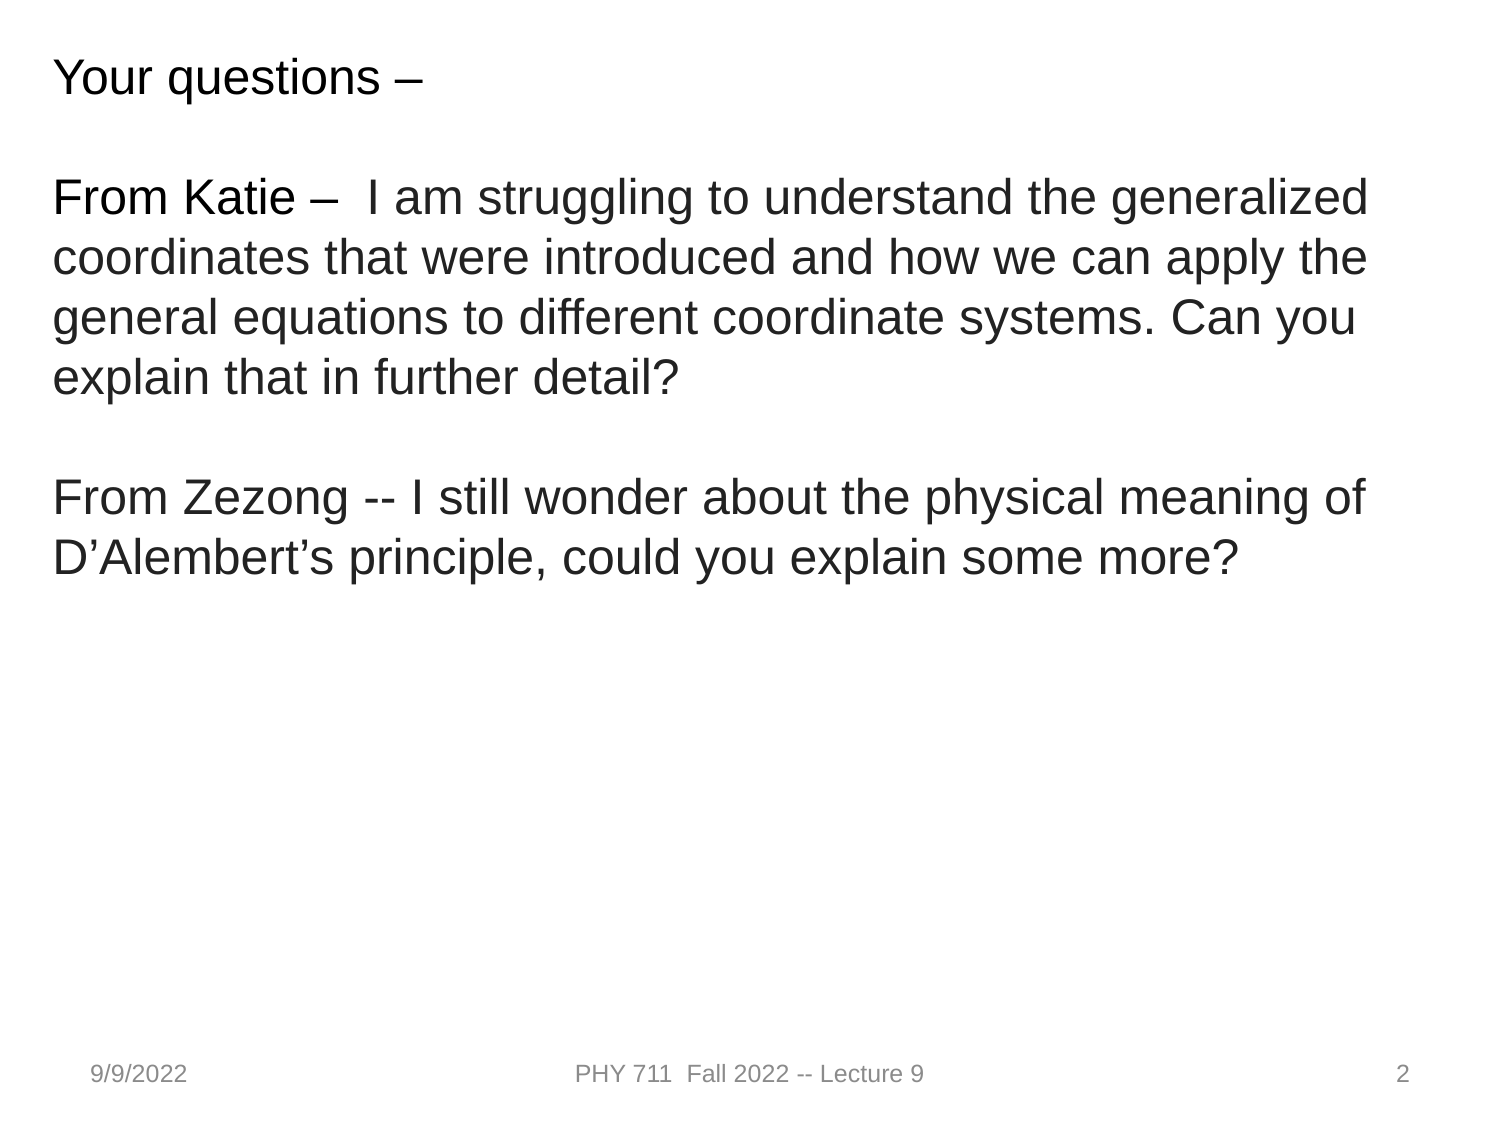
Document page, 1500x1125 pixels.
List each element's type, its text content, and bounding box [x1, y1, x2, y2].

slide_number 2 [1074, 1042, 1425, 1103]
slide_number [75, 1042, 425, 1103]
text_box Your questions – From Katie – I am struggling to understand the generalized coordinates that were introduced and how we can apply the general equations to different coordinate systems. Can you explain that in further detail? From Zezong -- I still wonder about the physical meaning of D’Alembert’s principle, could you explain some more? [37, 37, 1413, 593]
footer PHY 711 Fall 2022 -- Lecture 9 [512, 1042, 988, 1103]
